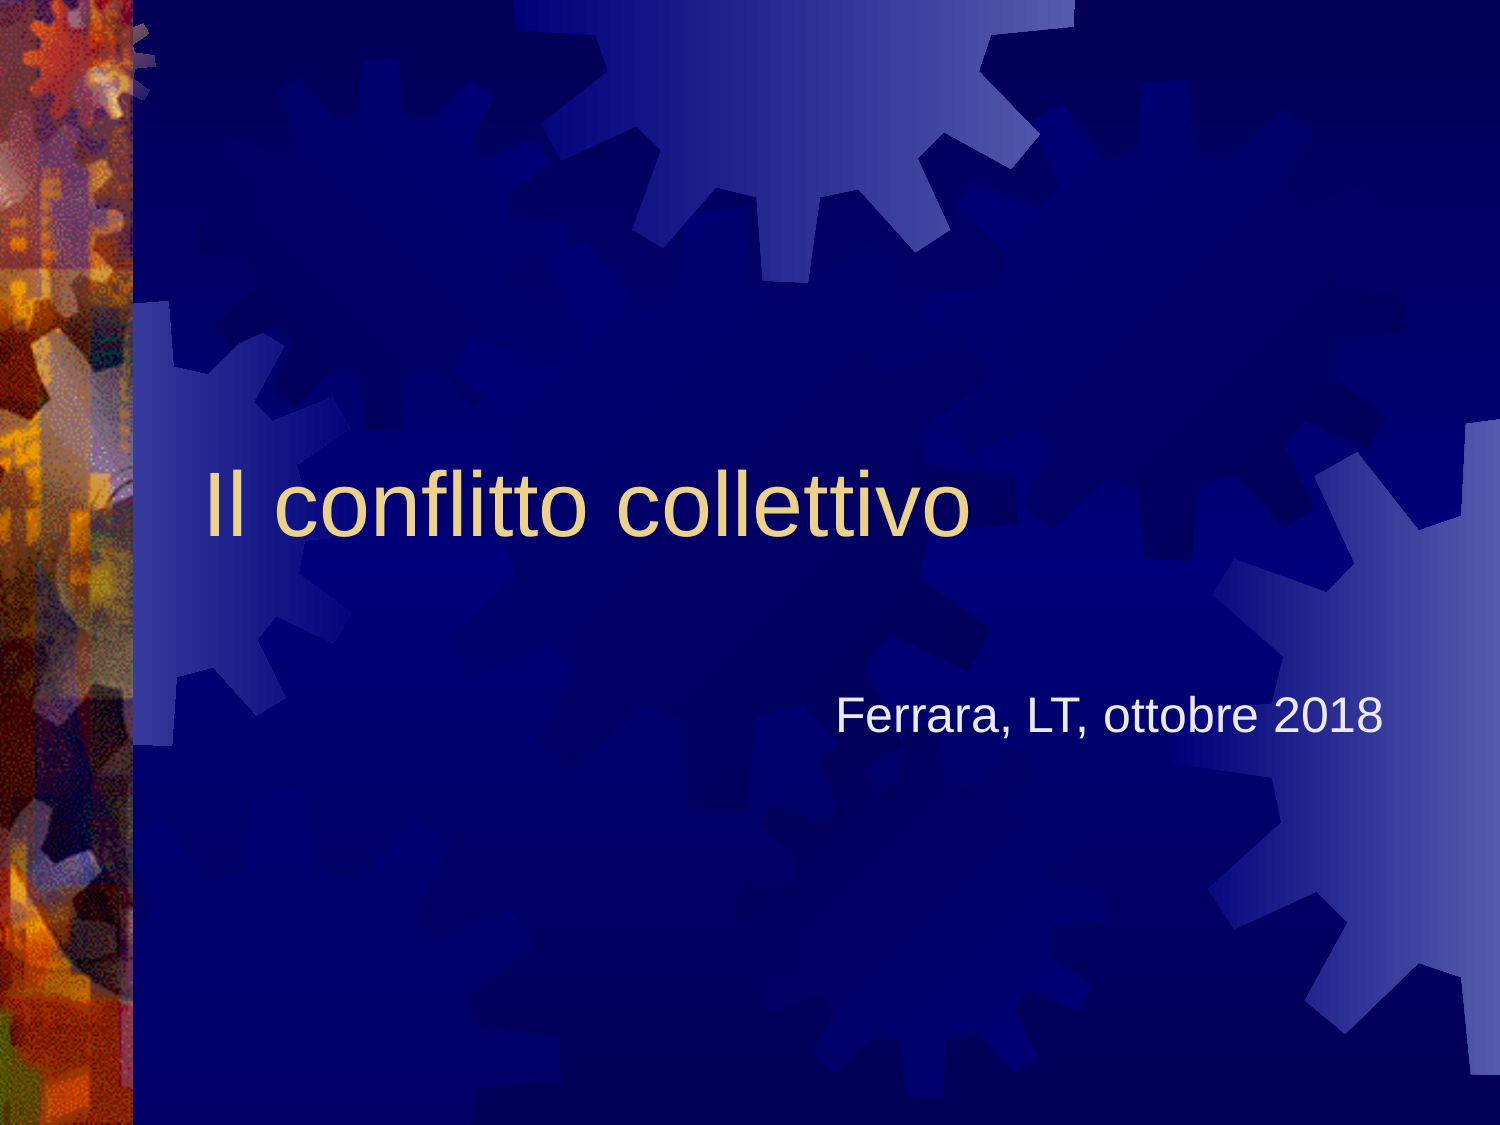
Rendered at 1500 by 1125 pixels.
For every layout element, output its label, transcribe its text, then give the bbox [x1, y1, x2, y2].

subtitle Ferrara, LT, ottobre 2018 [350, 675, 1400, 823]
picture [0, 0, 133, 1125]
title Il conflitto collettivo [187, 375, 1463, 563]
